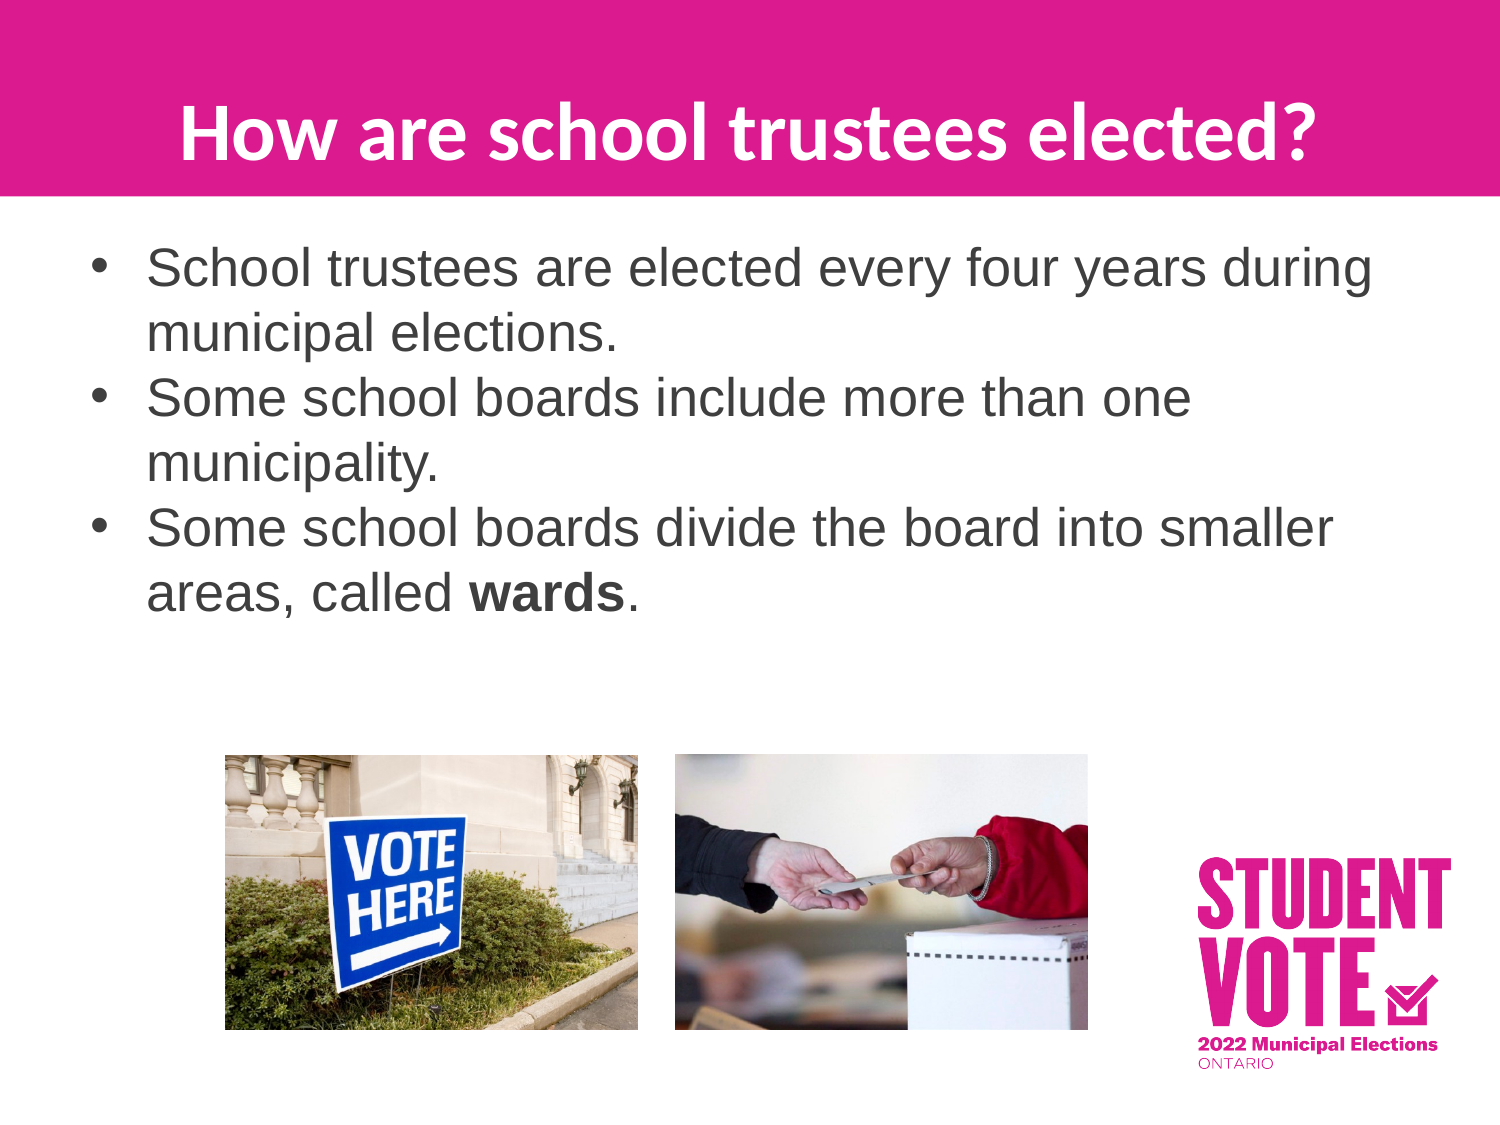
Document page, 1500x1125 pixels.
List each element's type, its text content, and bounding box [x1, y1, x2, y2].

picture [1198, 857, 1451, 1069]
picture [224, 755, 638, 1031]
text_box School trustees are elected every four years during municipal elections. Some school boards include more than one municipality. Some school boards divide the board into smaller areas, called wards. [74, 224, 1425, 968]
text_box How are school trustees elected? [103, 61, 1397, 194]
picture [674, 754, 1088, 1031]
